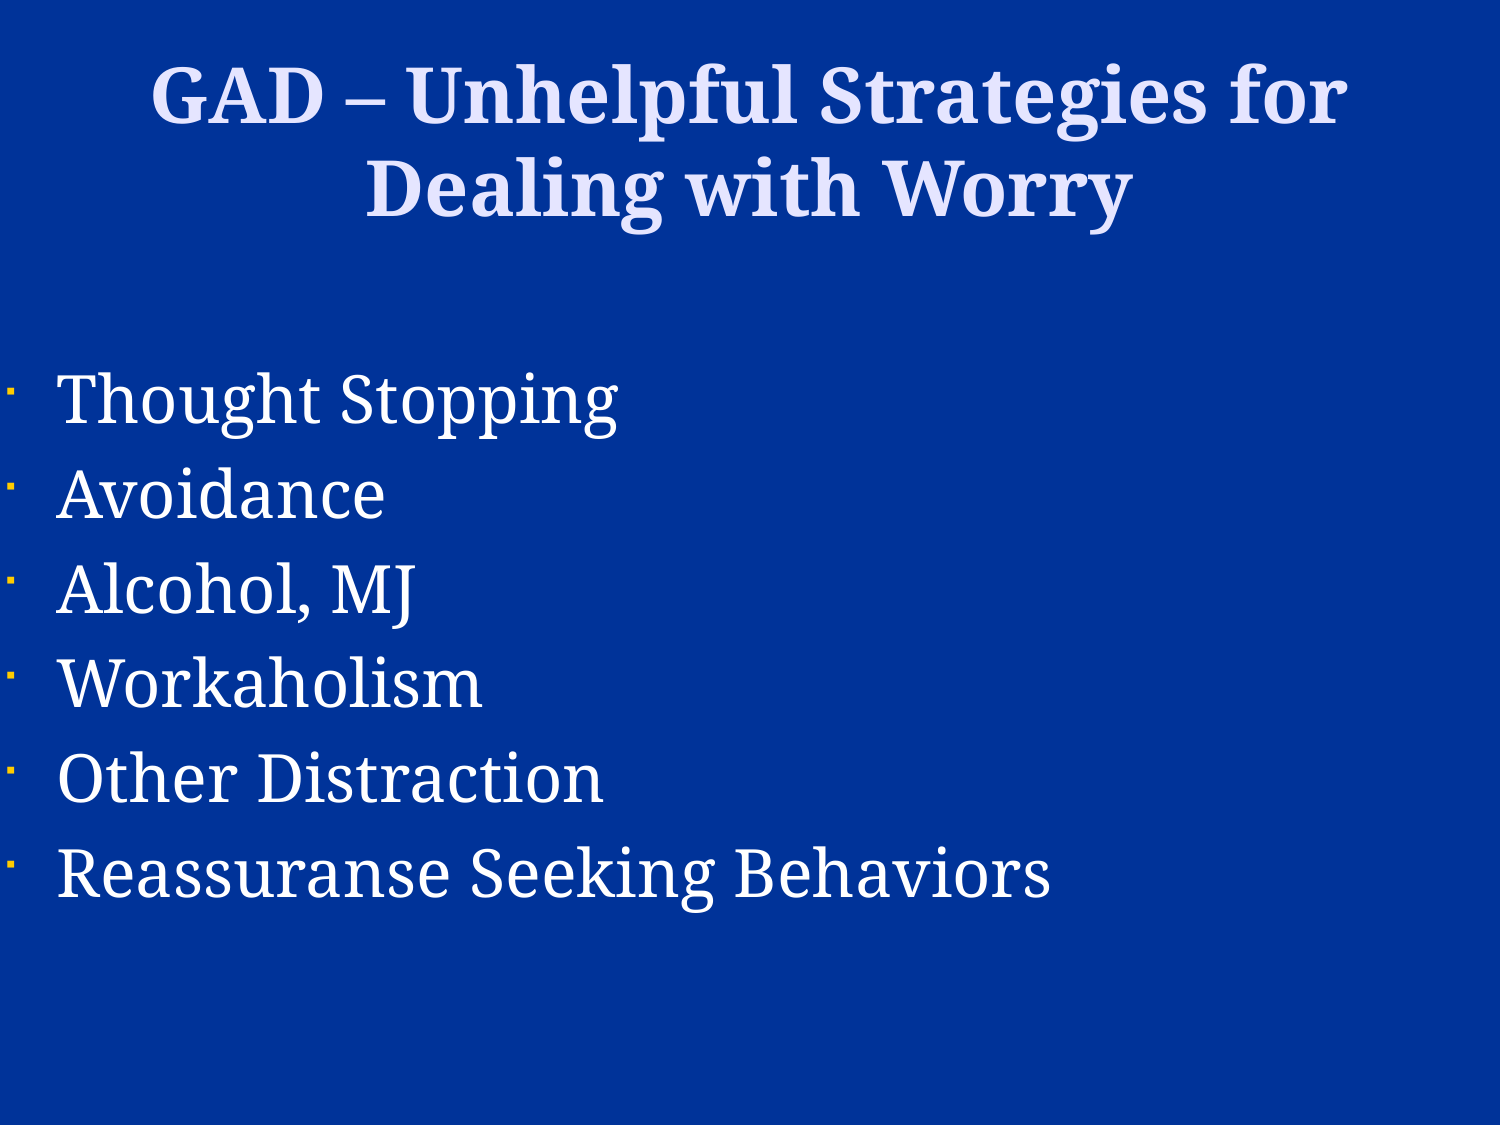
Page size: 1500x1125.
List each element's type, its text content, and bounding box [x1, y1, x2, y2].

list Thought Stopping Avoidance Alcohol, MJ Workaholism Other Distraction Reassuranse Seeking Behaviors [0, 261, 1500, 1006]
title GAD – Unhelpful Strategies for Dealing with Worry [0, 44, 1500, 234]
